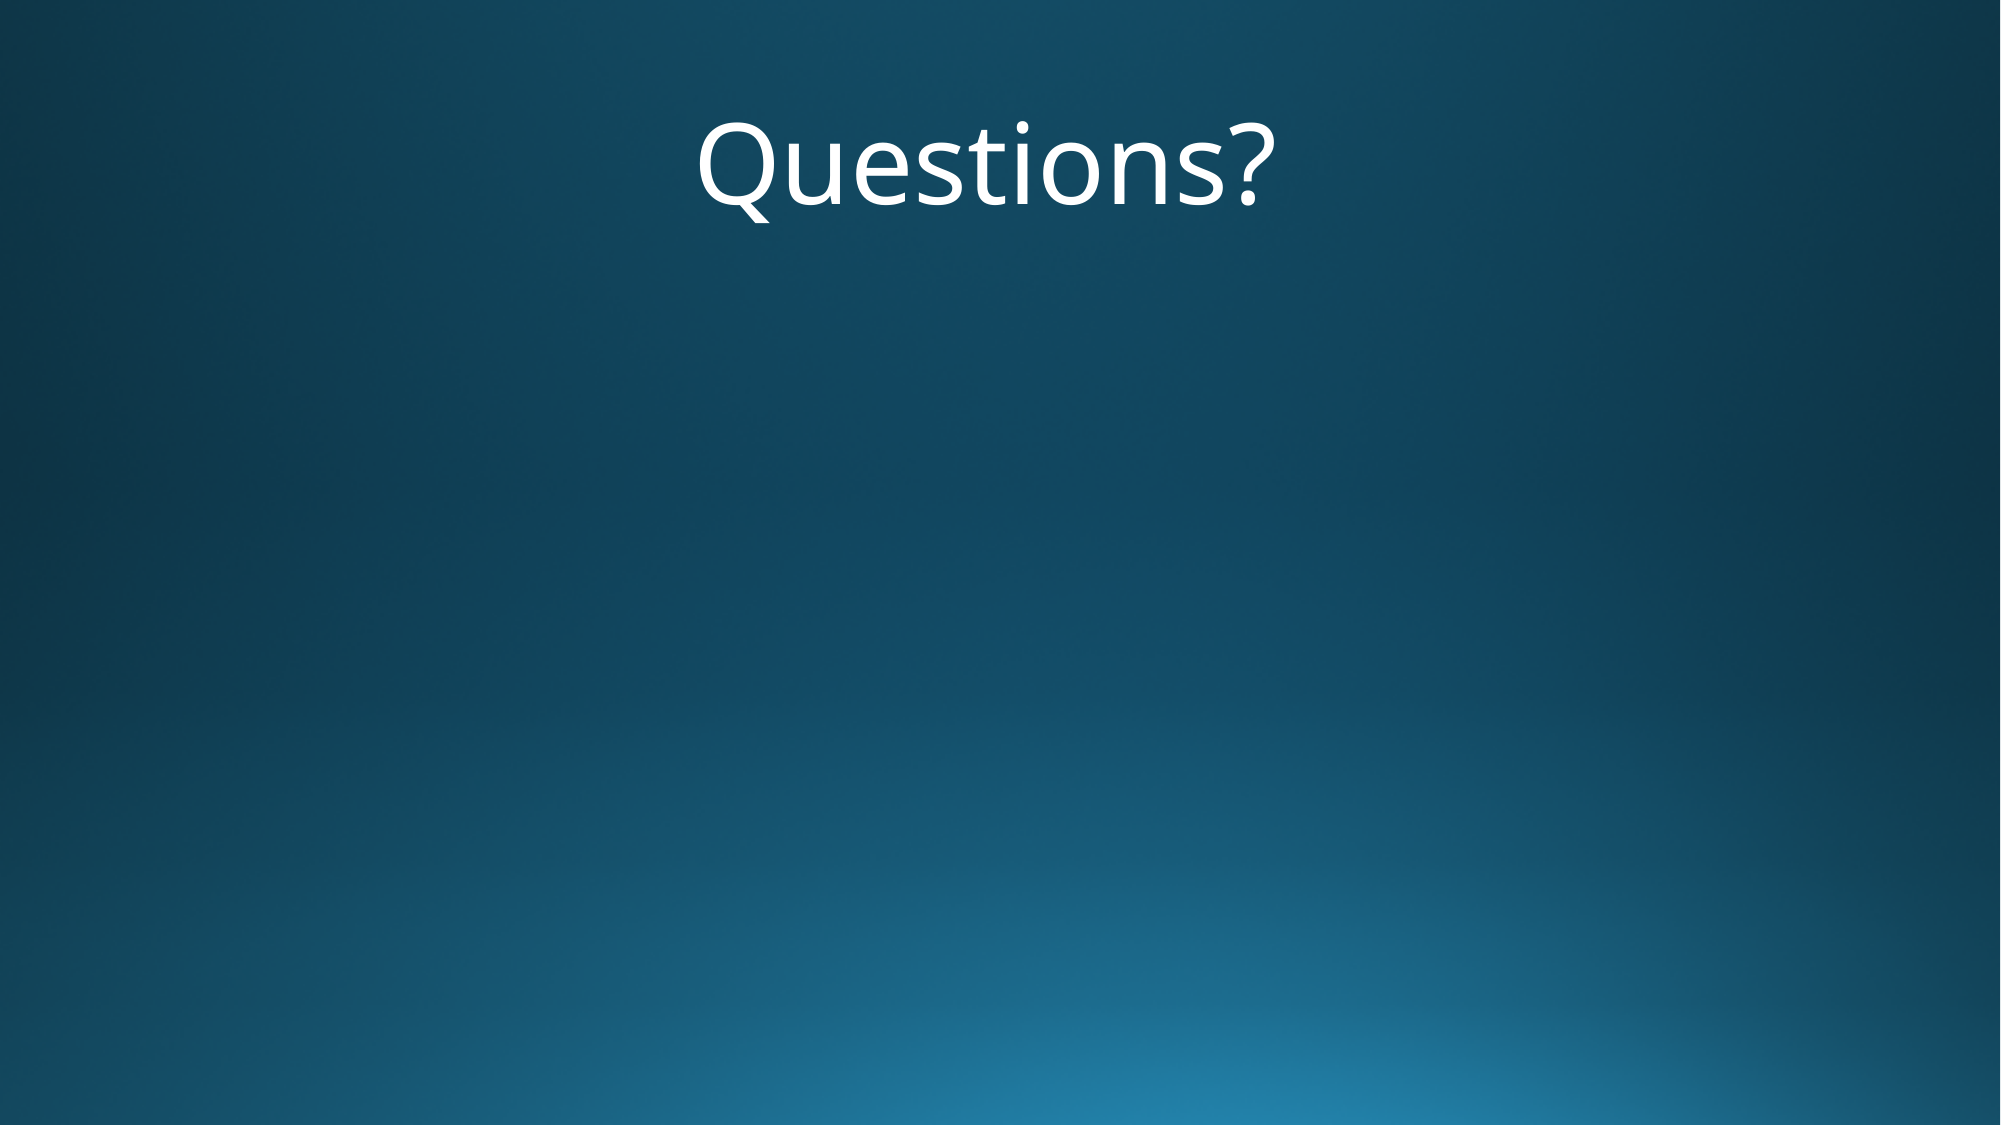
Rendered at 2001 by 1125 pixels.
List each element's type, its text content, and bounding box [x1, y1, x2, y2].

picture [0, 0, 2001, 1125]
title Questions? [137, 59, 1863, 278]
